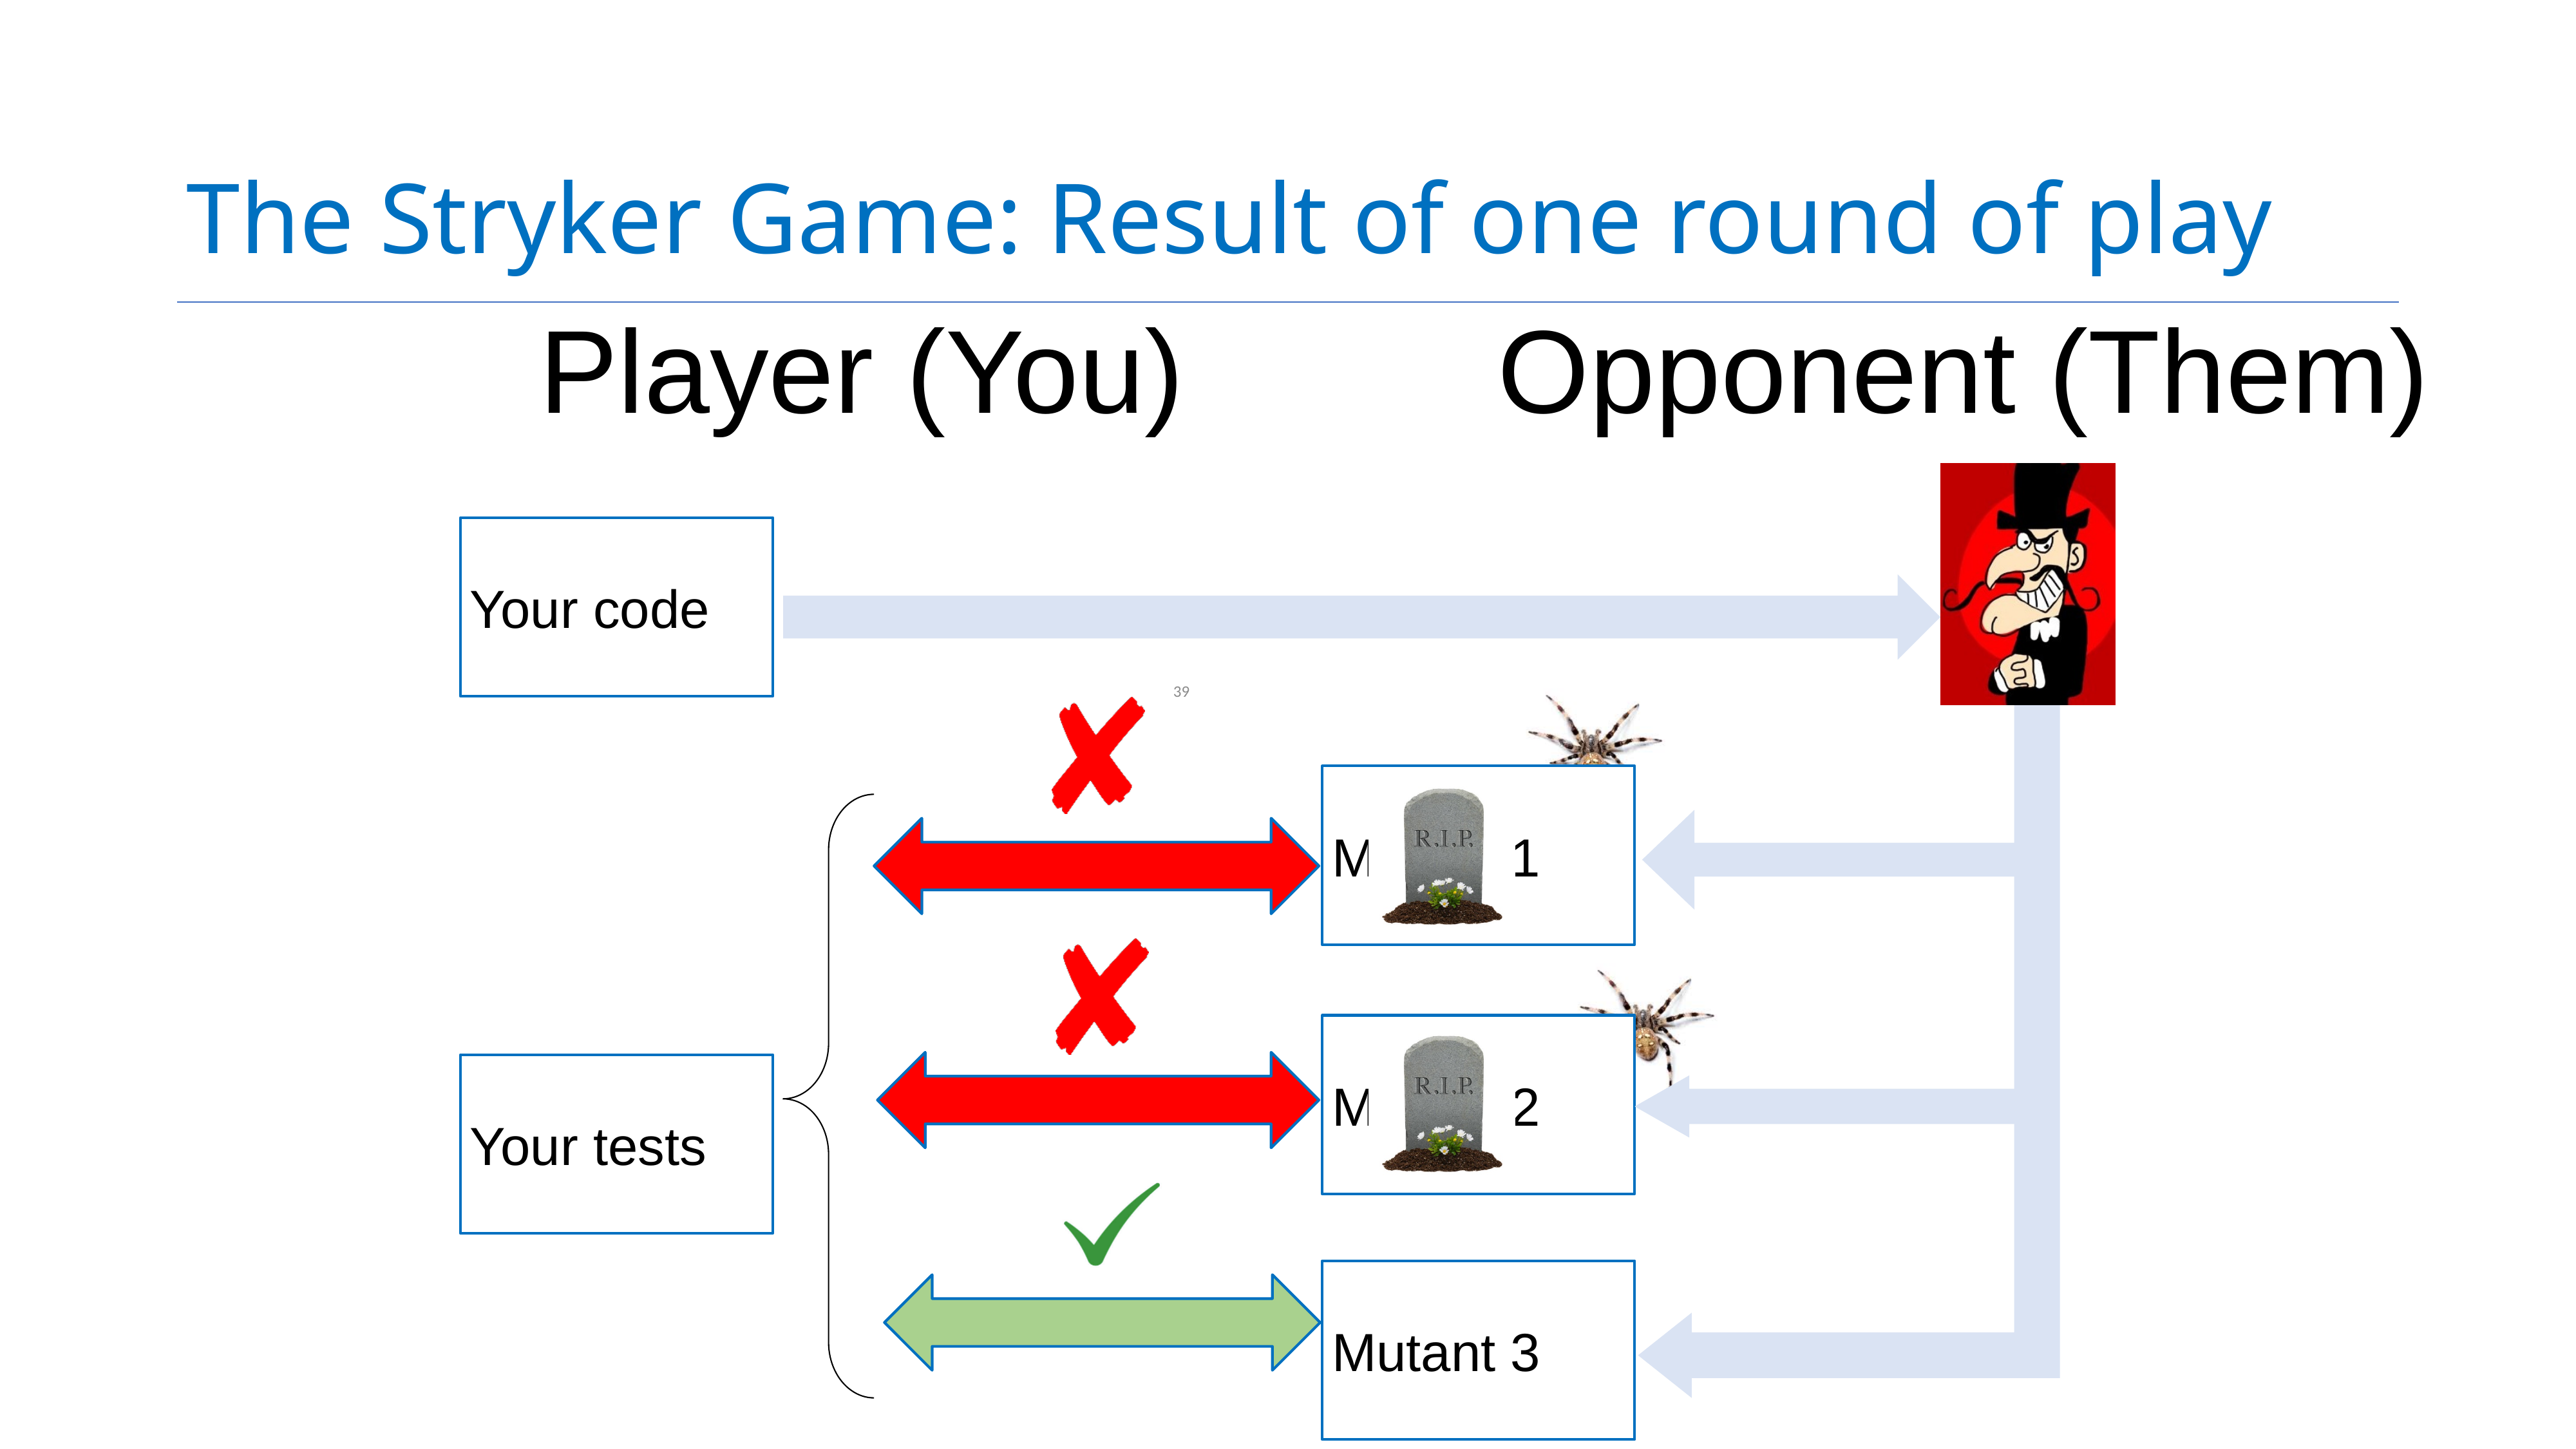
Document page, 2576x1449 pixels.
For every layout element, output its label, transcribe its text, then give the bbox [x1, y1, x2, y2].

title The Stryker Game: Result of one round of play [176, 3, 2400, 285]
text_box [873, 817, 1321, 915]
text_box [1633, 706, 2058, 1139]
text_box Player (You) [518, 268, 714, 464]
picture [1030, 1158, 1175, 1290]
text_box Your tests [459, 1054, 774, 1235]
picture [1368, 1019, 1515, 1189]
text_box [782, 573, 1940, 661]
text_box [876, 1051, 1321, 1150]
text_box Opponent (Them) [1477, 268, 1673, 464]
picture [1055, 938, 1149, 1055]
picture [1368, 676, 1698, 941]
text_box Mutant 2 [1321, 1014, 1636, 1195]
text_box Mutant 1 [1321, 764, 1636, 946]
picture [1540, 951, 1750, 1102]
text_box Mutant 3 [1321, 1260, 1636, 1441]
text_box [1636, 706, 2061, 1399]
picture [1940, 463, 2116, 706]
slide_number 39 [908, 670, 1201, 712]
text_box [1640, 827, 2012, 911]
text_box [883, 1273, 1322, 1372]
text_box Your code [459, 516, 774, 697]
text_box [782, 793, 875, 1399]
picture [1051, 697, 1145, 814]
